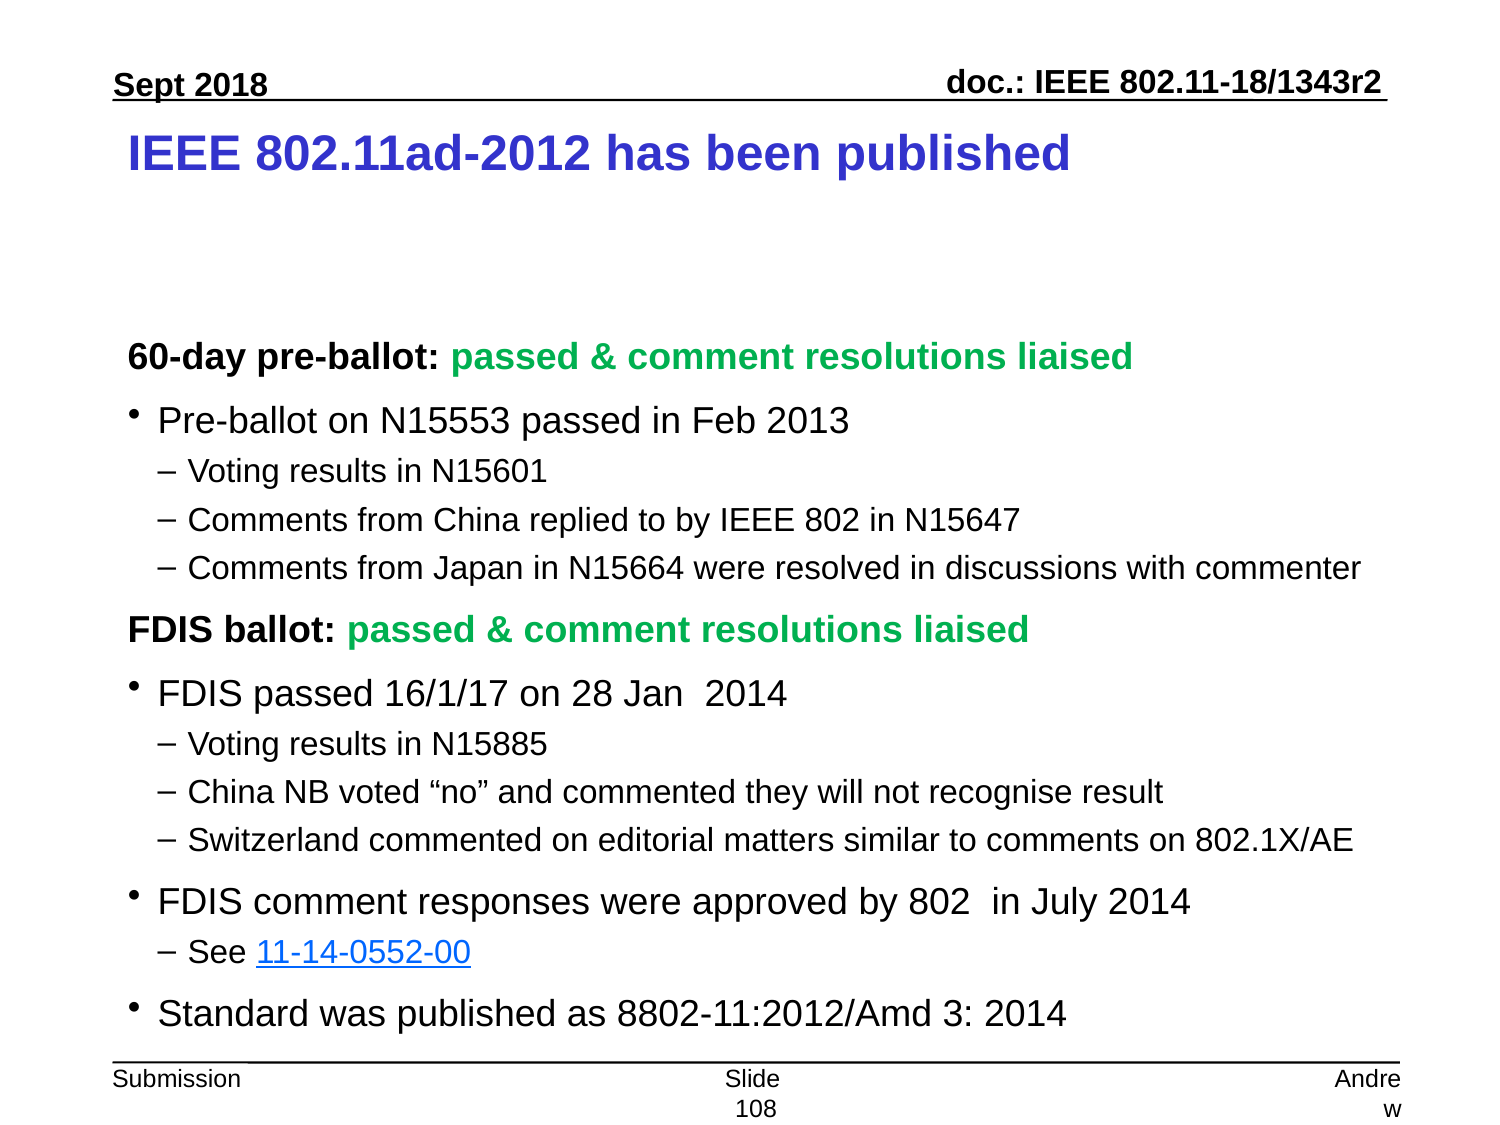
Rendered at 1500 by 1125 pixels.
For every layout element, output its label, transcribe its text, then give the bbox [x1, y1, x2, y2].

list 60-day pre-ballot: passed & comment resolutions liaised Pre-ballot on N15553 passed in Feb 2013 Voting results in N15601 Comments from China replied to by IEEE 802 in N15647 Comments from Japan in N15664 were resolved in discussions with commenter FDIS ballot: passed & comment resolutions liaised FDIS passed 16/1/17 on 28 Jan 2014 Voting results in N15885 China NB voted “no” and commented they will not recognise result Switzerland commented on editorial matters similar to comments on 802.1X/AE FDIS comment responses were approved by 802 in July 2014 See 11-14-0552-00 Standard was published as 8802-11:2012/Amd 3: 2014 [112, 324, 1388, 1000]
footer Andrew Myles, Cisco [1320, 1061, 1402, 1093]
slide_number Slide 108 [709, 1061, 803, 1093]
title IEEE 802.11ad-2012 has been published [112, 112, 1500, 288]
